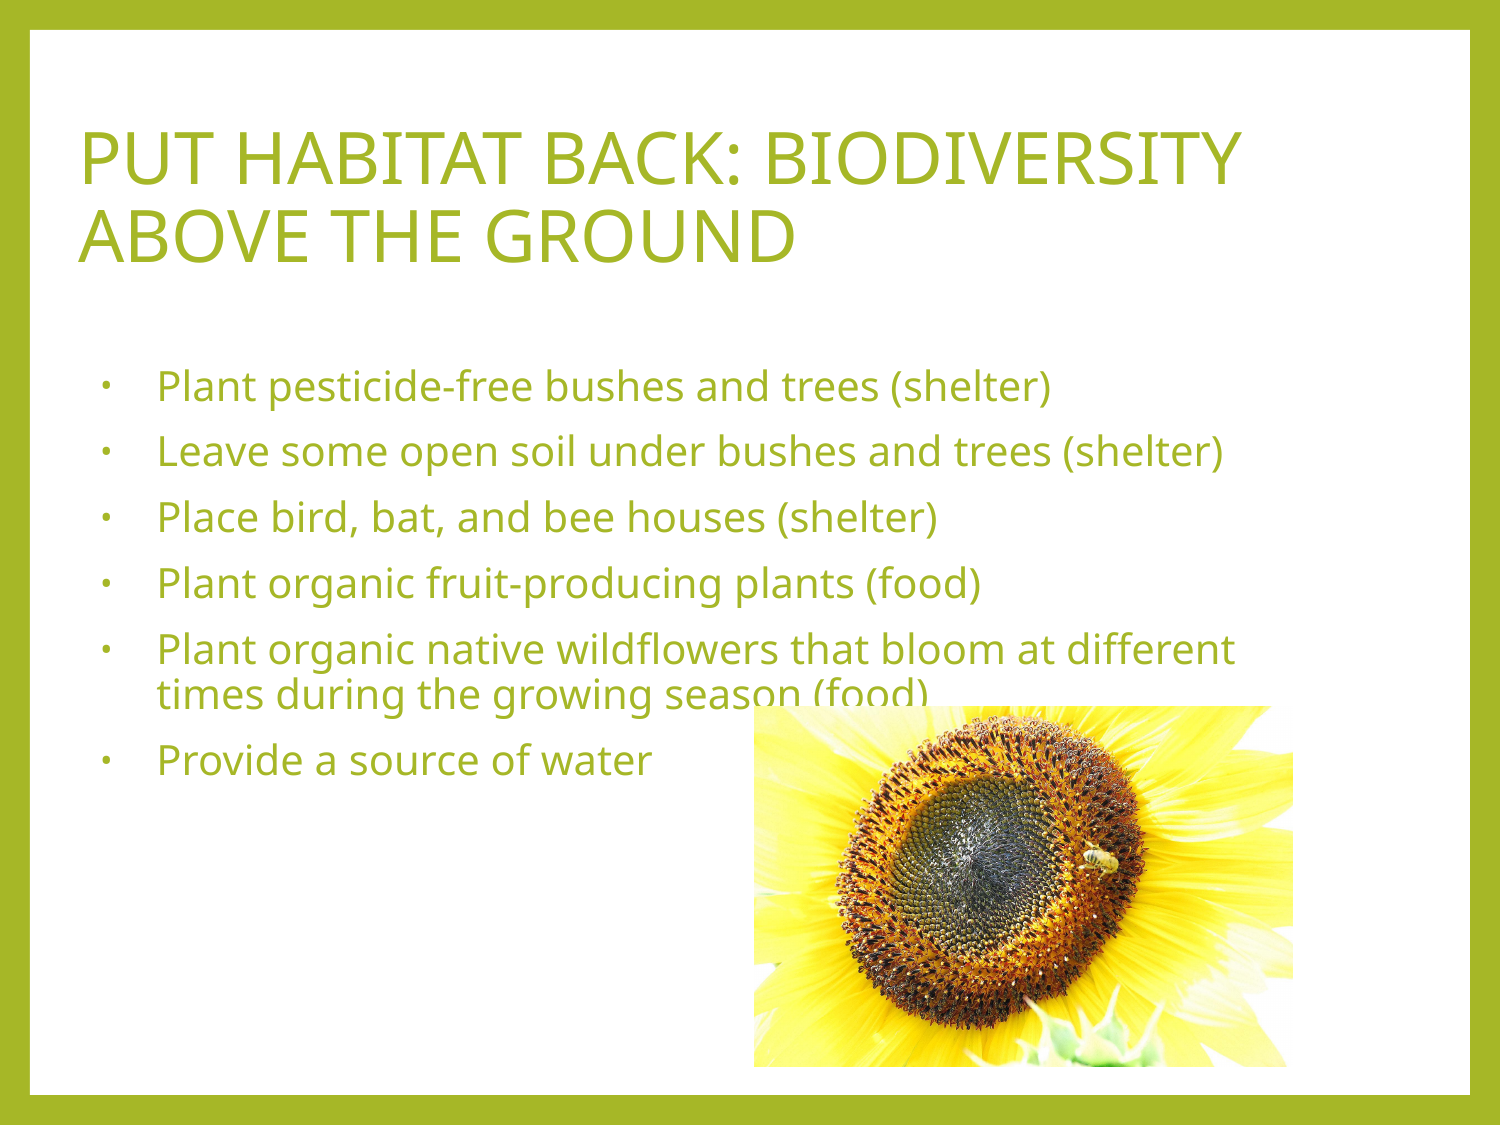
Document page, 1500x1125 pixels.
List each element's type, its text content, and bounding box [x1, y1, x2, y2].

picture [753, 705, 1293, 1067]
list Plant pesticide-free bushes and trees (shelter) Leave some open soil under bushes and trees (shelter) Place bird, bat, and bee houses (shelter) Plant organic fruit-producing plants (food) Plant organic native wildflowers that bloom at different times during the growing season (food) Provide a source of water [85, 357, 1293, 863]
title PUT HABITAT BACK: BIODIVERSITY ABOVE THE GROUND [63, 88, 1356, 312]
